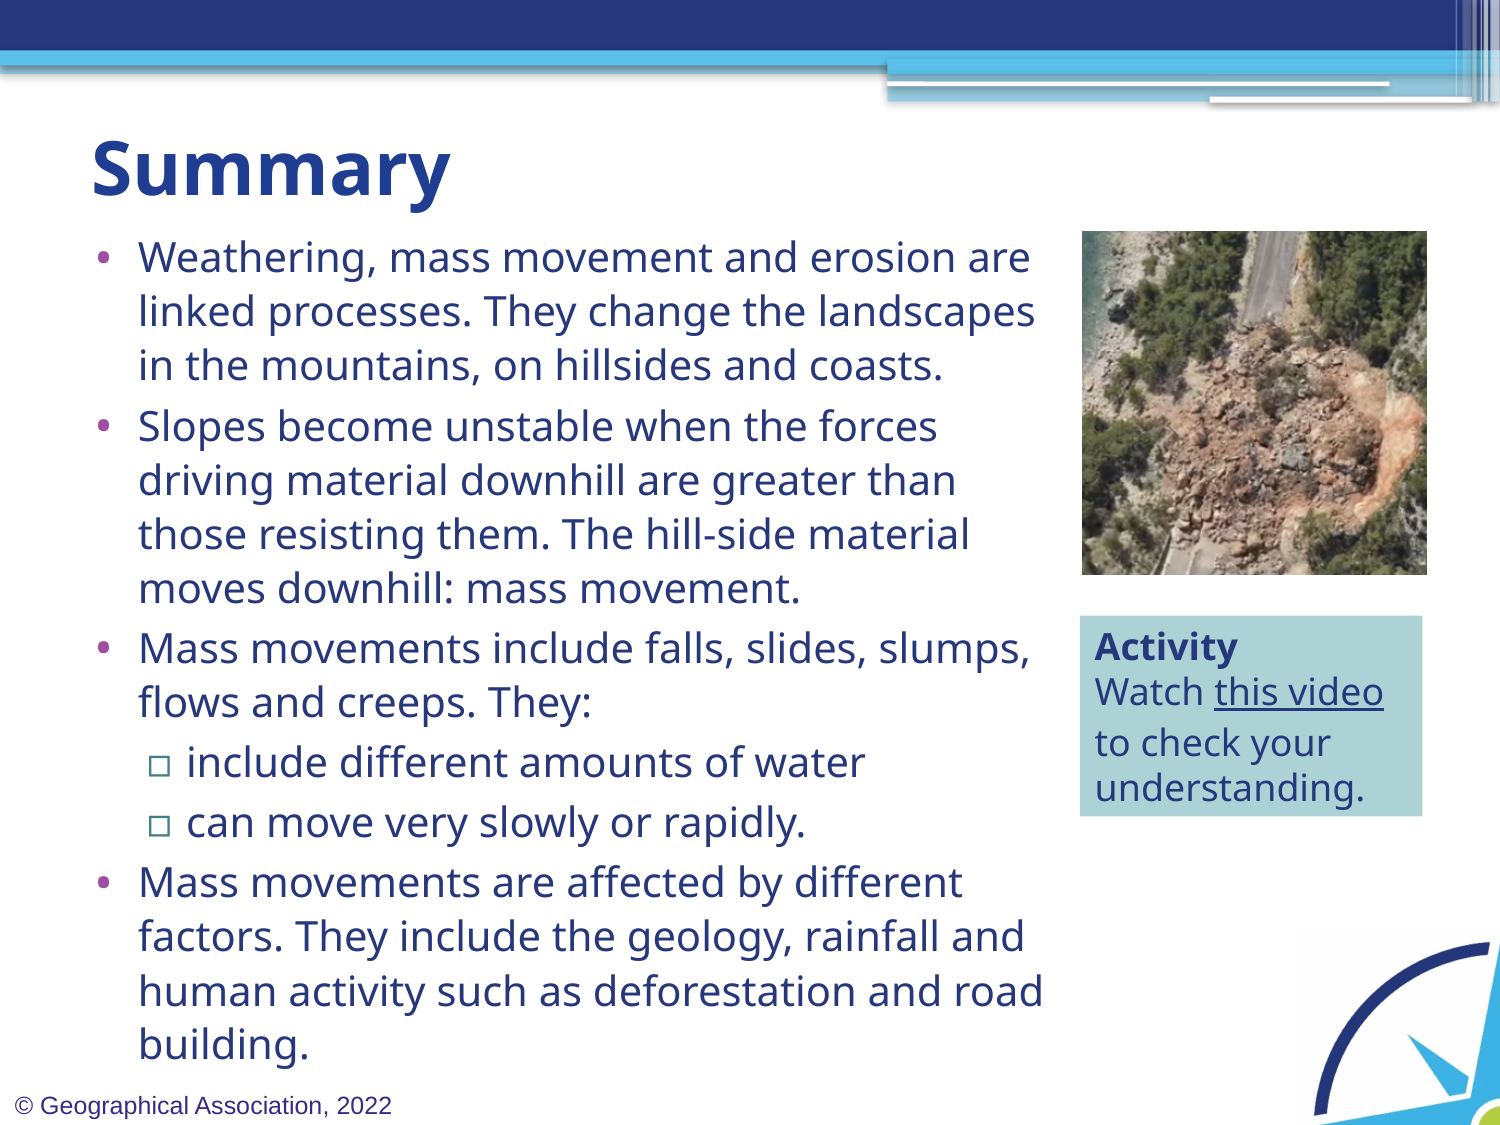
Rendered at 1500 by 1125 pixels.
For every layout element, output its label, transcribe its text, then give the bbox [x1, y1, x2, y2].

title Summary [76, 78, 1427, 254]
picture [1082, 231, 1427, 575]
list Weathering, mass movement and erosion are linked processes. They change the landscapes in the mountains, on hillsides and coasts. Slopes become unstable when the forces driving material downhill are greater than those resisting them. The hill-side material moves downhill: mass movement. Mass movements include falls, slides, slumps, flows and creeps. They: include different amounts of water can move very slowly or rapidly. Mass movements are affected by different factors. They include the geology, rainfall and human activity such as deforestation and road building. [63, 219, 1069, 1076]
picture [1297, 928, 1500, 1125]
text_box Activity Watch this video to check your understanding. [1079, 615, 1423, 817]
